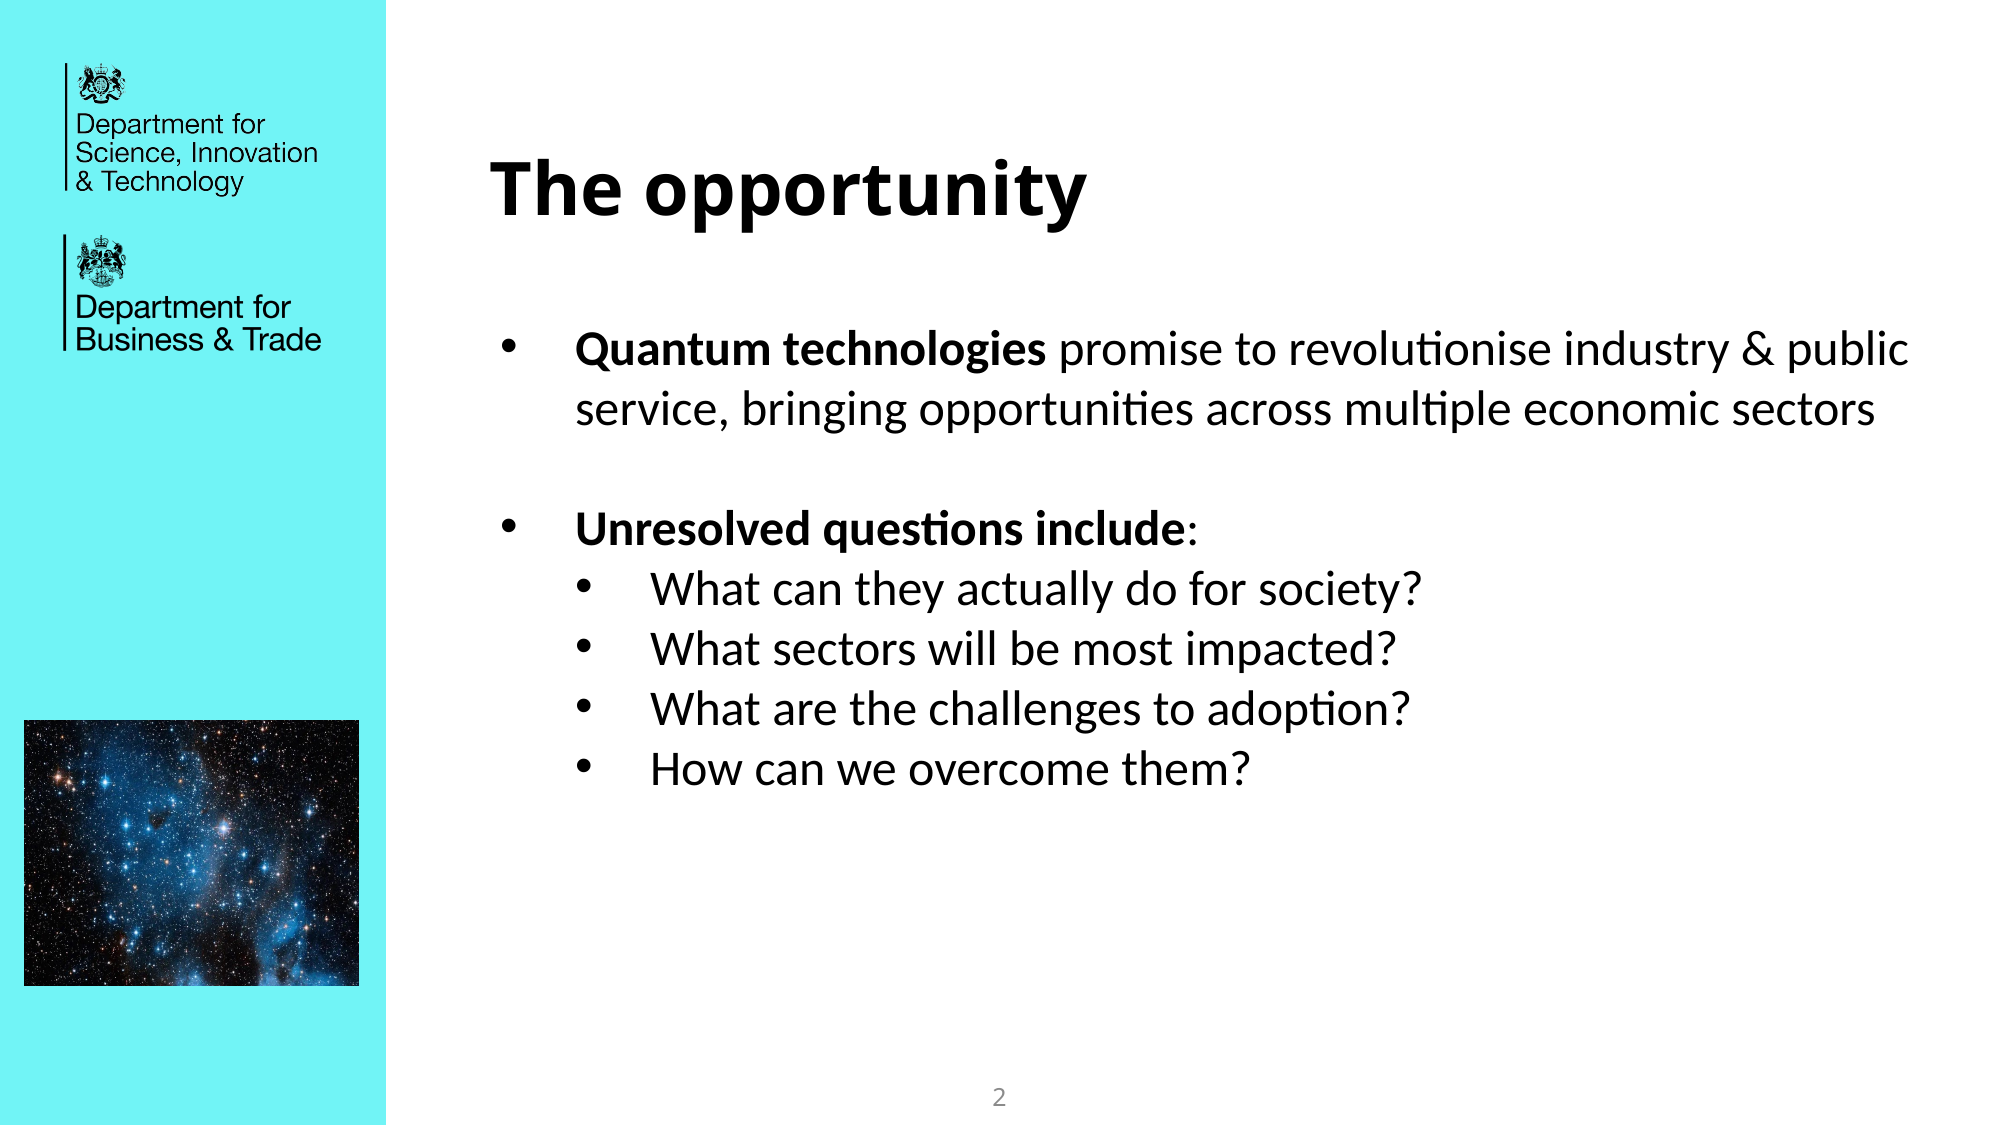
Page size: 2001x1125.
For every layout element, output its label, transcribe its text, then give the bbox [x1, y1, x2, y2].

text_box The opportunity [485, 137, 1497, 235]
picture [24, 720, 359, 986]
text_box [975, 537, 1025, 588]
text_box [0, 0, 386, 1125]
text_box Quantum technologies promise to revolutionise industry & public service, bringing opportunities across multiple economic sectors Unresolved questions include: What can they actually do for society? What sectors will be most impacted? What are the challenges to adoption? How can we overcome them? [485, 307, 1986, 863]
picture [14, 63, 370, 401]
slide_number 2 [980, 1072, 1018, 1125]
